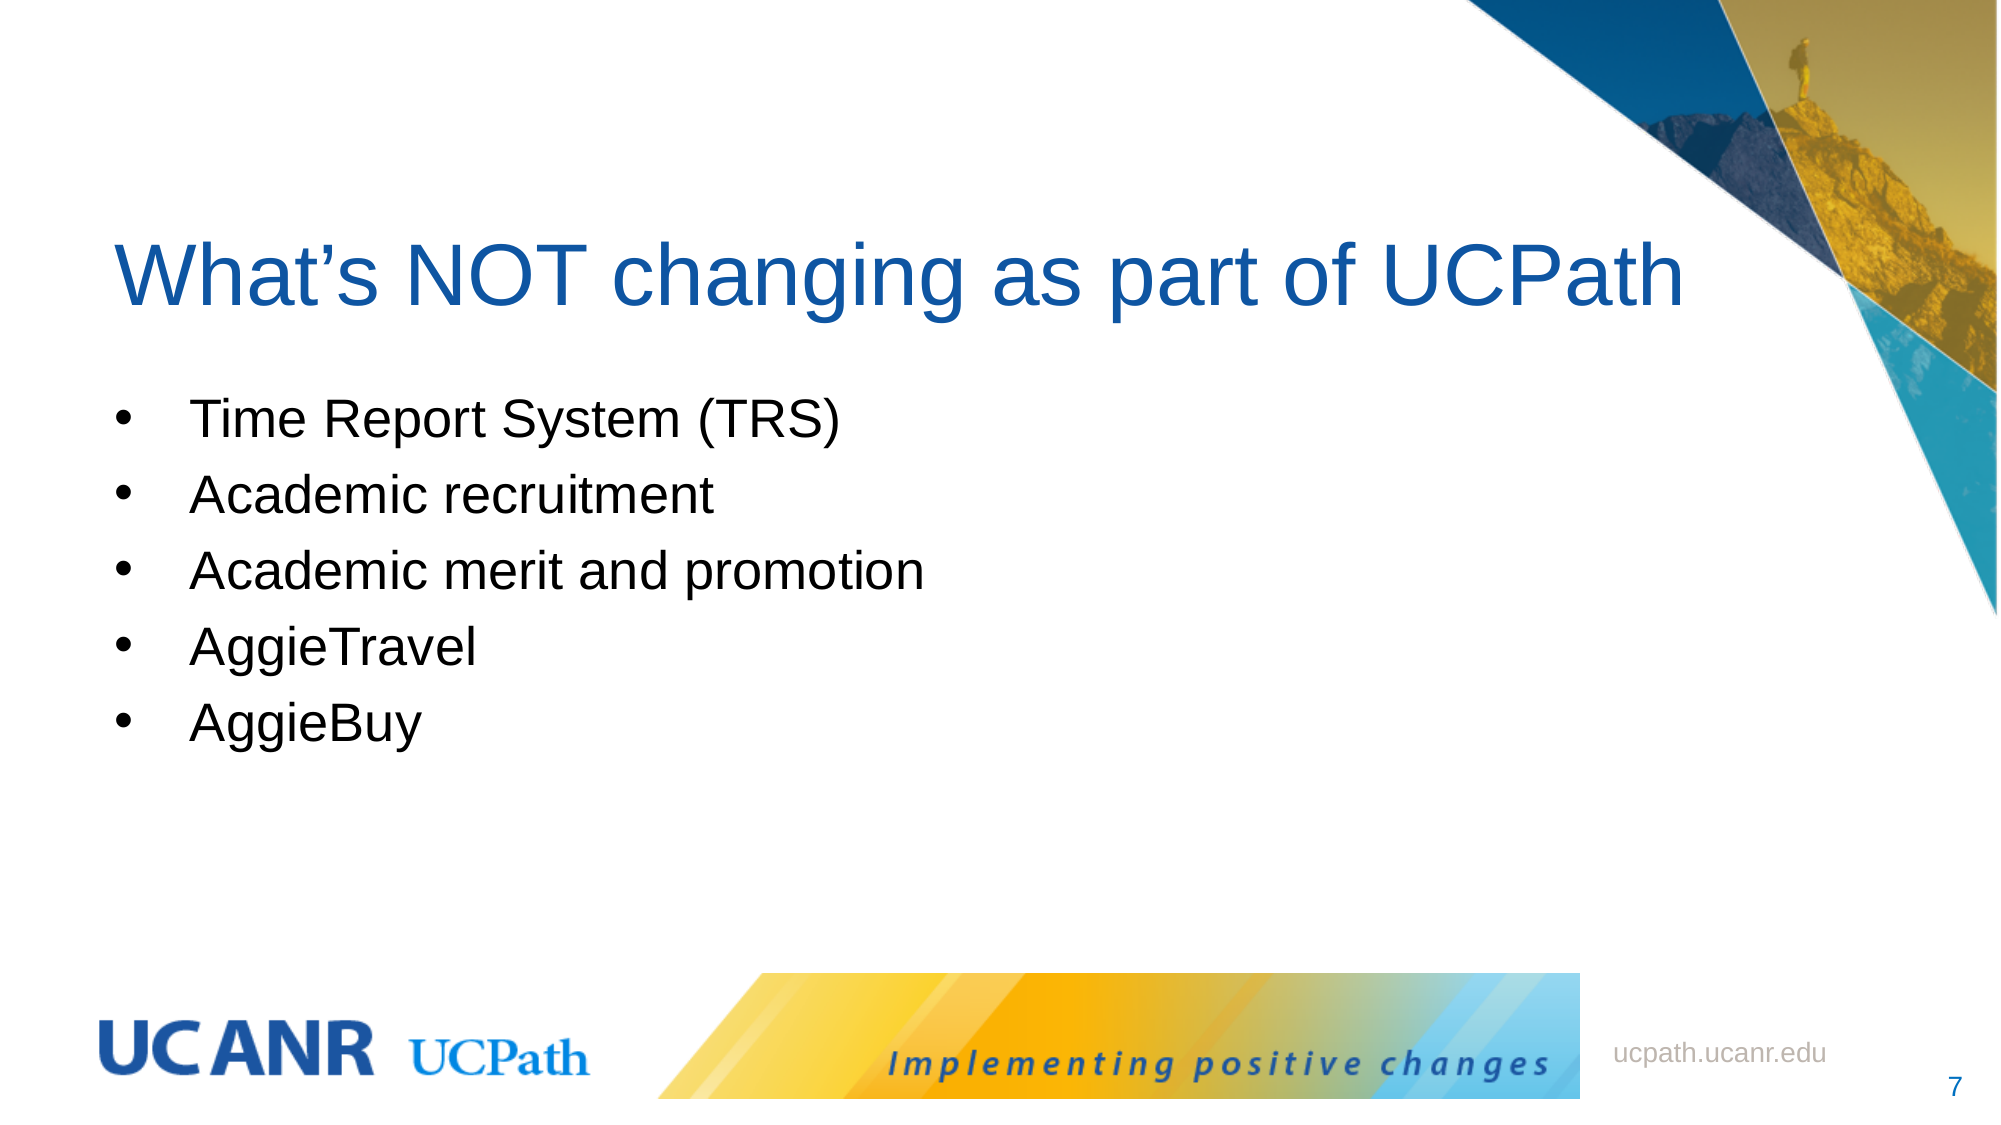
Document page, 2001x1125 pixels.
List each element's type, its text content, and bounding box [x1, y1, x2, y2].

list Time Report System (TRS) Academic recruitment Academic merit and promotion AggieTravel AggieBuy [99, 376, 1900, 821]
picture [95, 973, 1580, 1099]
title What’s NOT changing as part of UCPath [99, 176, 1783, 364]
picture [1446, 0, 2001, 647]
